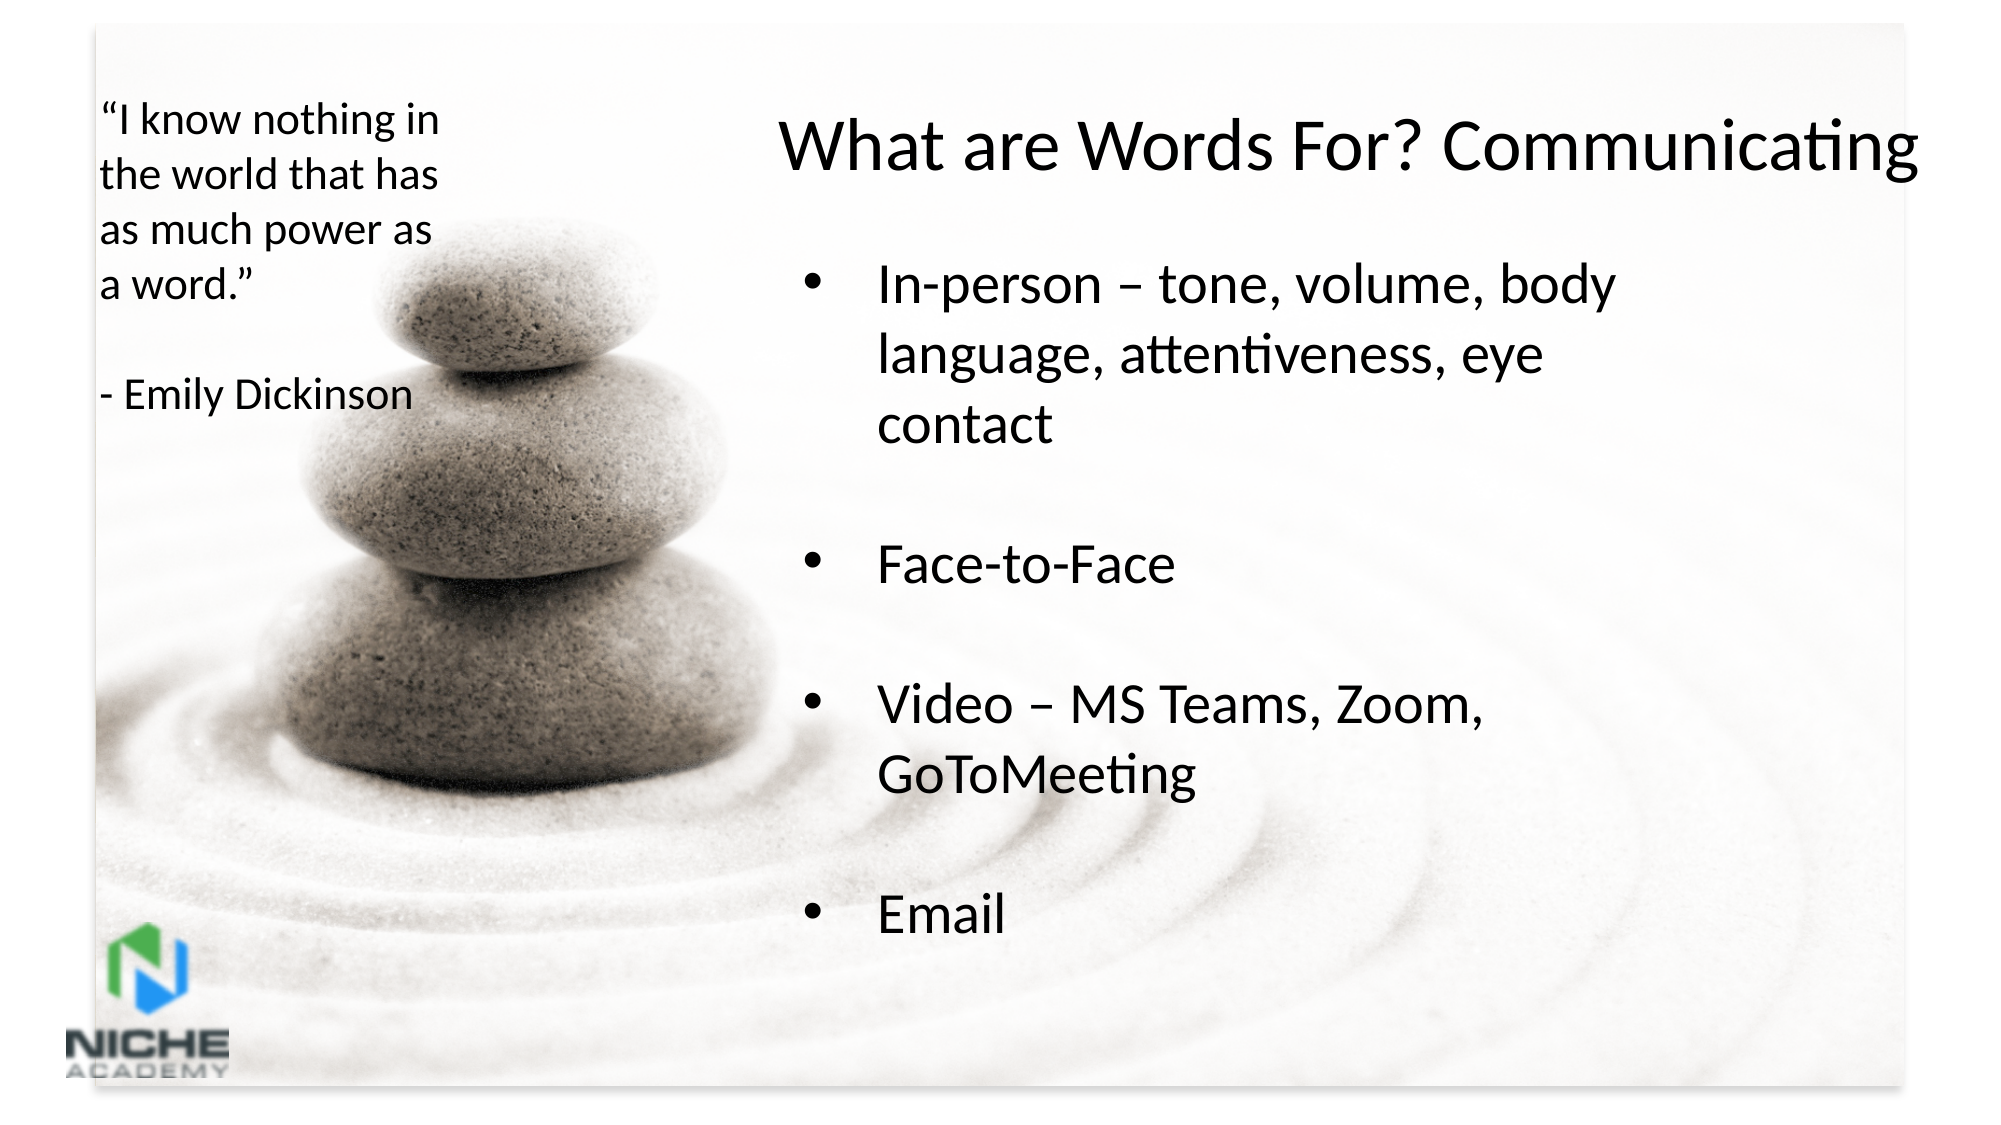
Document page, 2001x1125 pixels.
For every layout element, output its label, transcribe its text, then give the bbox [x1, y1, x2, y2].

text_box In-person – tone, volume, body language, attentiveness, eye contact Face-to-Face Video – MS Teams, Zoom, GoToMeeting Email [795, 237, 1639, 1023]
picture [66, 23, 1904, 1086]
text_box “I know nothing in the world that has as much power as a word.” - Emily Dickinson [91, 81, 471, 427]
list What are Words For? Communicating [770, 97, 1961, 205]
